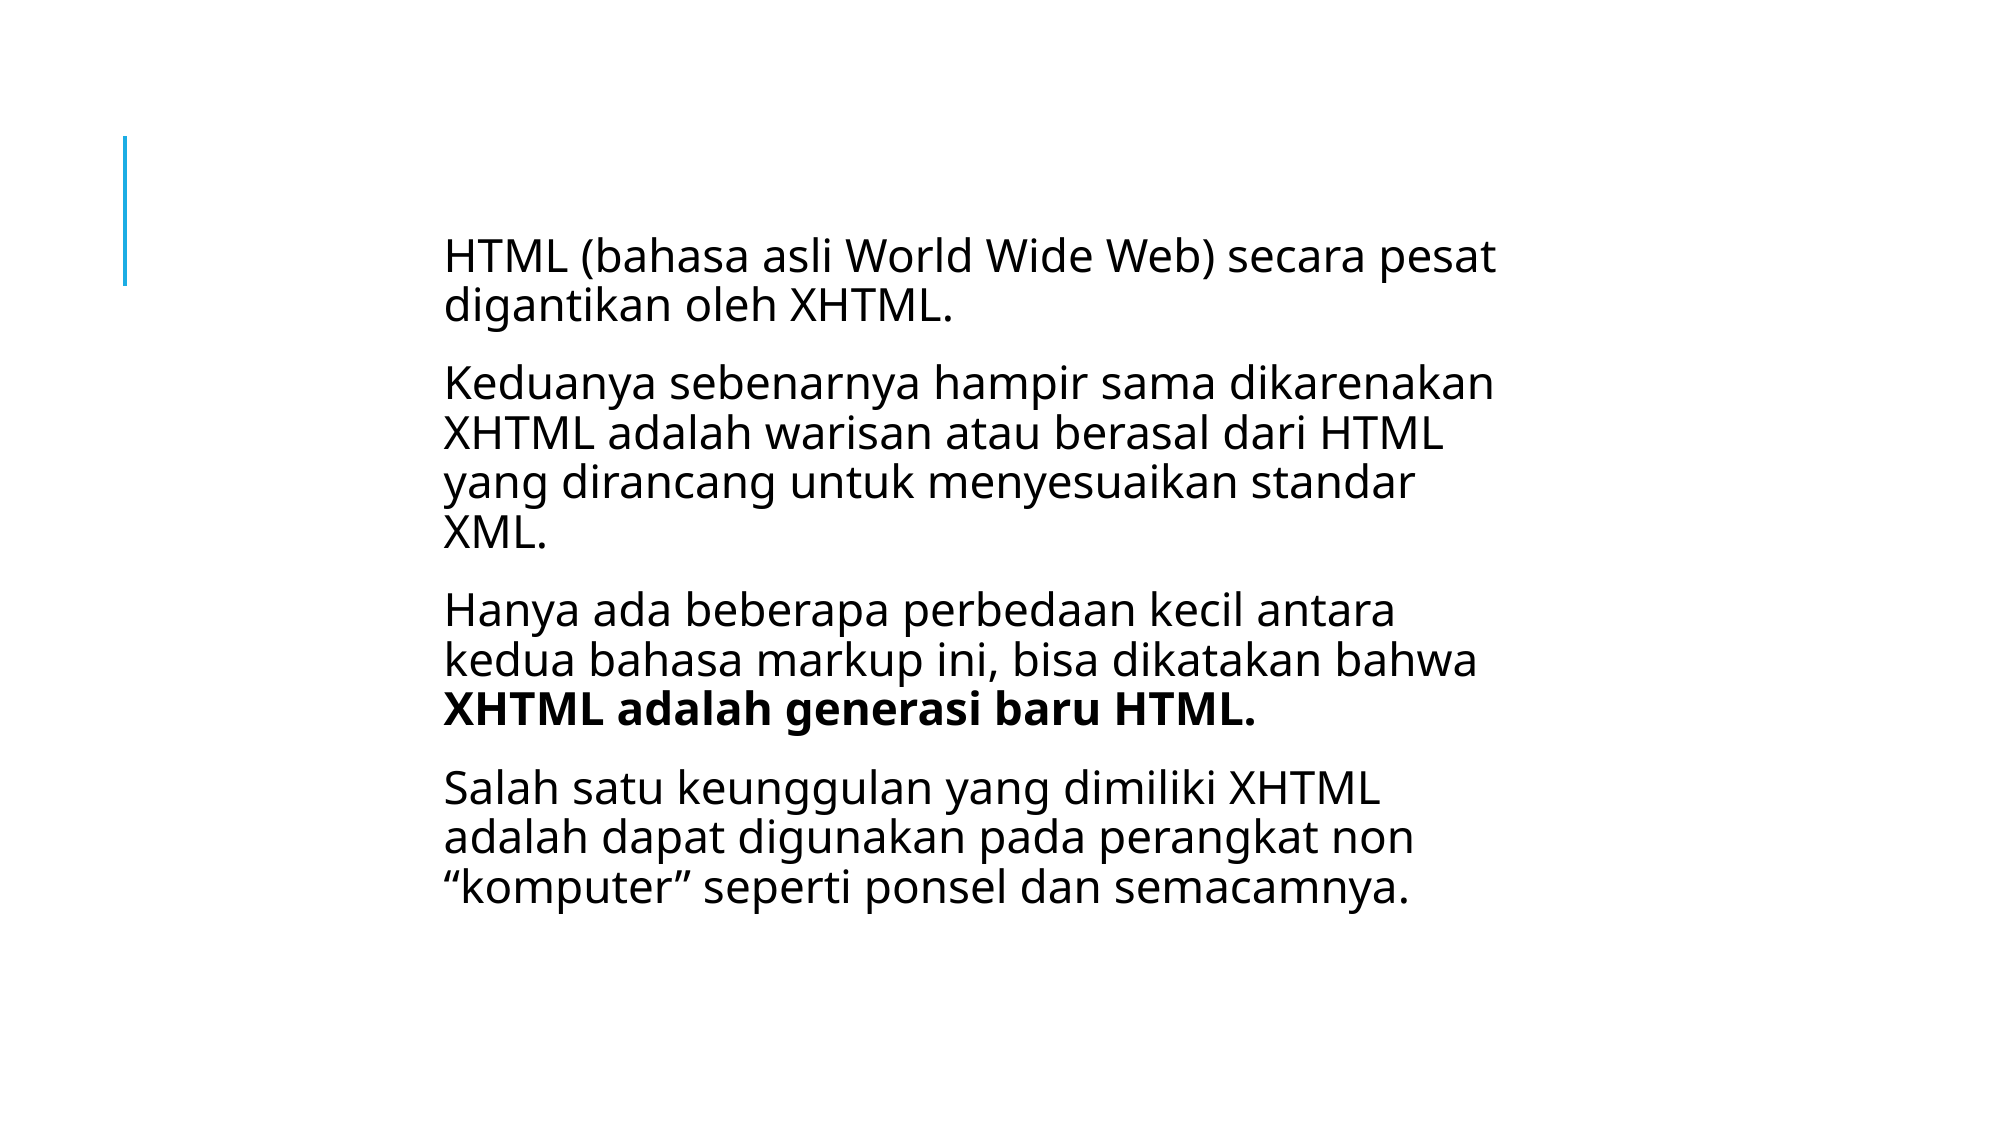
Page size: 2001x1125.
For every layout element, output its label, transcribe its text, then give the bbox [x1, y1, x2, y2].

list HTML (bahasa asli World Wide Web) secara pesat digantikan oleh XHTML. Keduanya sebenarnya hampir sama dikarenakan XHTML adalah warisan atau berasal dari HTML yang dirancang untuk menyesuaikan standar XML. Hanya ada beberapa perbedaan kecil antara kedua bahasa markup ini, bisa dikatakan bahwa XHTML adalah generasi baru HTML. Salah satu keunggulan yang dimiliki XHTML adalah dapat digunakan pada perangkat non “komputer” seperti ponsel dan semacamnya. [421, 224, 1533, 957]
